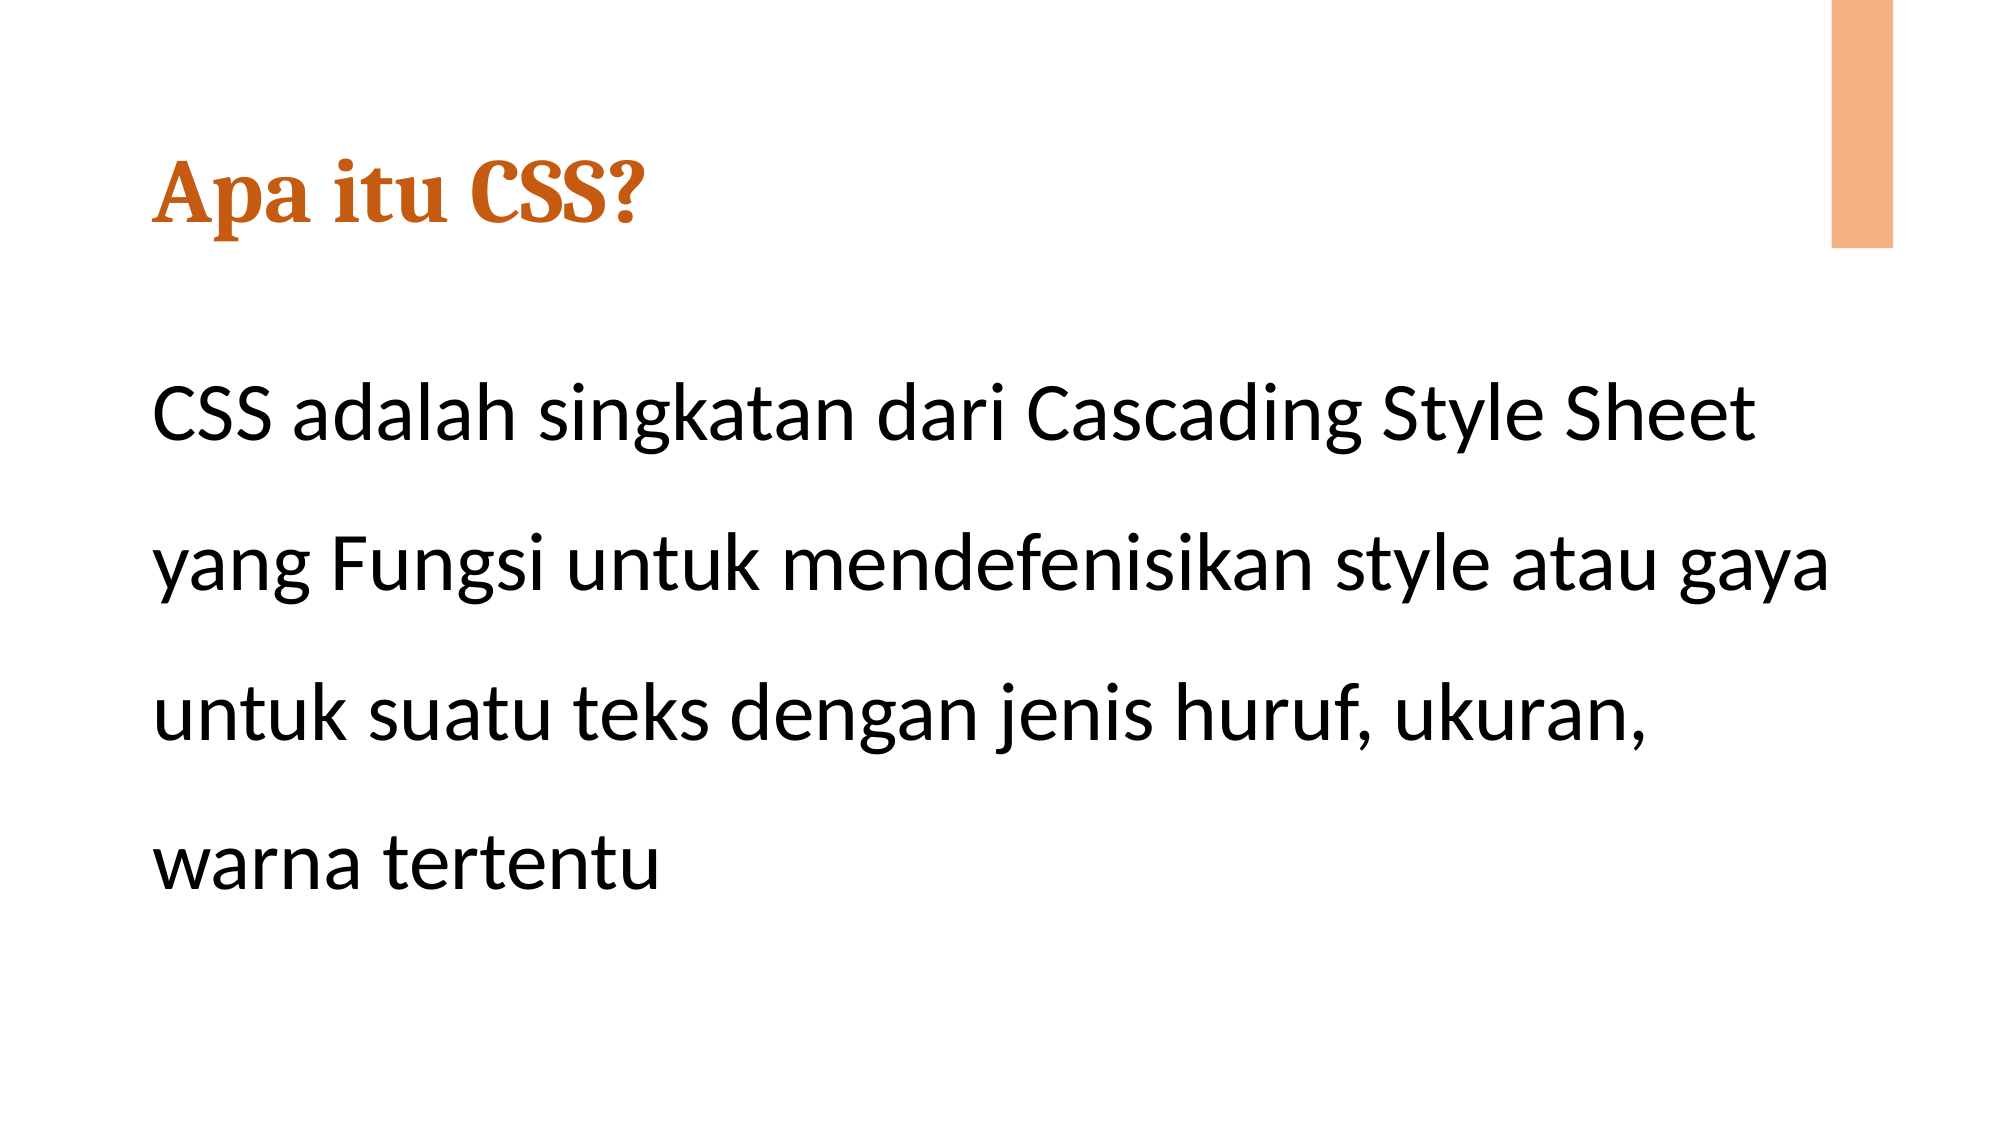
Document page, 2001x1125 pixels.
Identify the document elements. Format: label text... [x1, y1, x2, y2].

list CSS adalah singkatan dari Cascading Style Sheet yang Fungsi untuk mendefenisikan style atau gaya untuk suatu teks dengan jenis huruf, ukuran, warna tertentu [137, 299, 1863, 1014]
title Apa itu CSS? [137, 84, 1863, 299]
text_box [1831, 0, 1894, 249]
